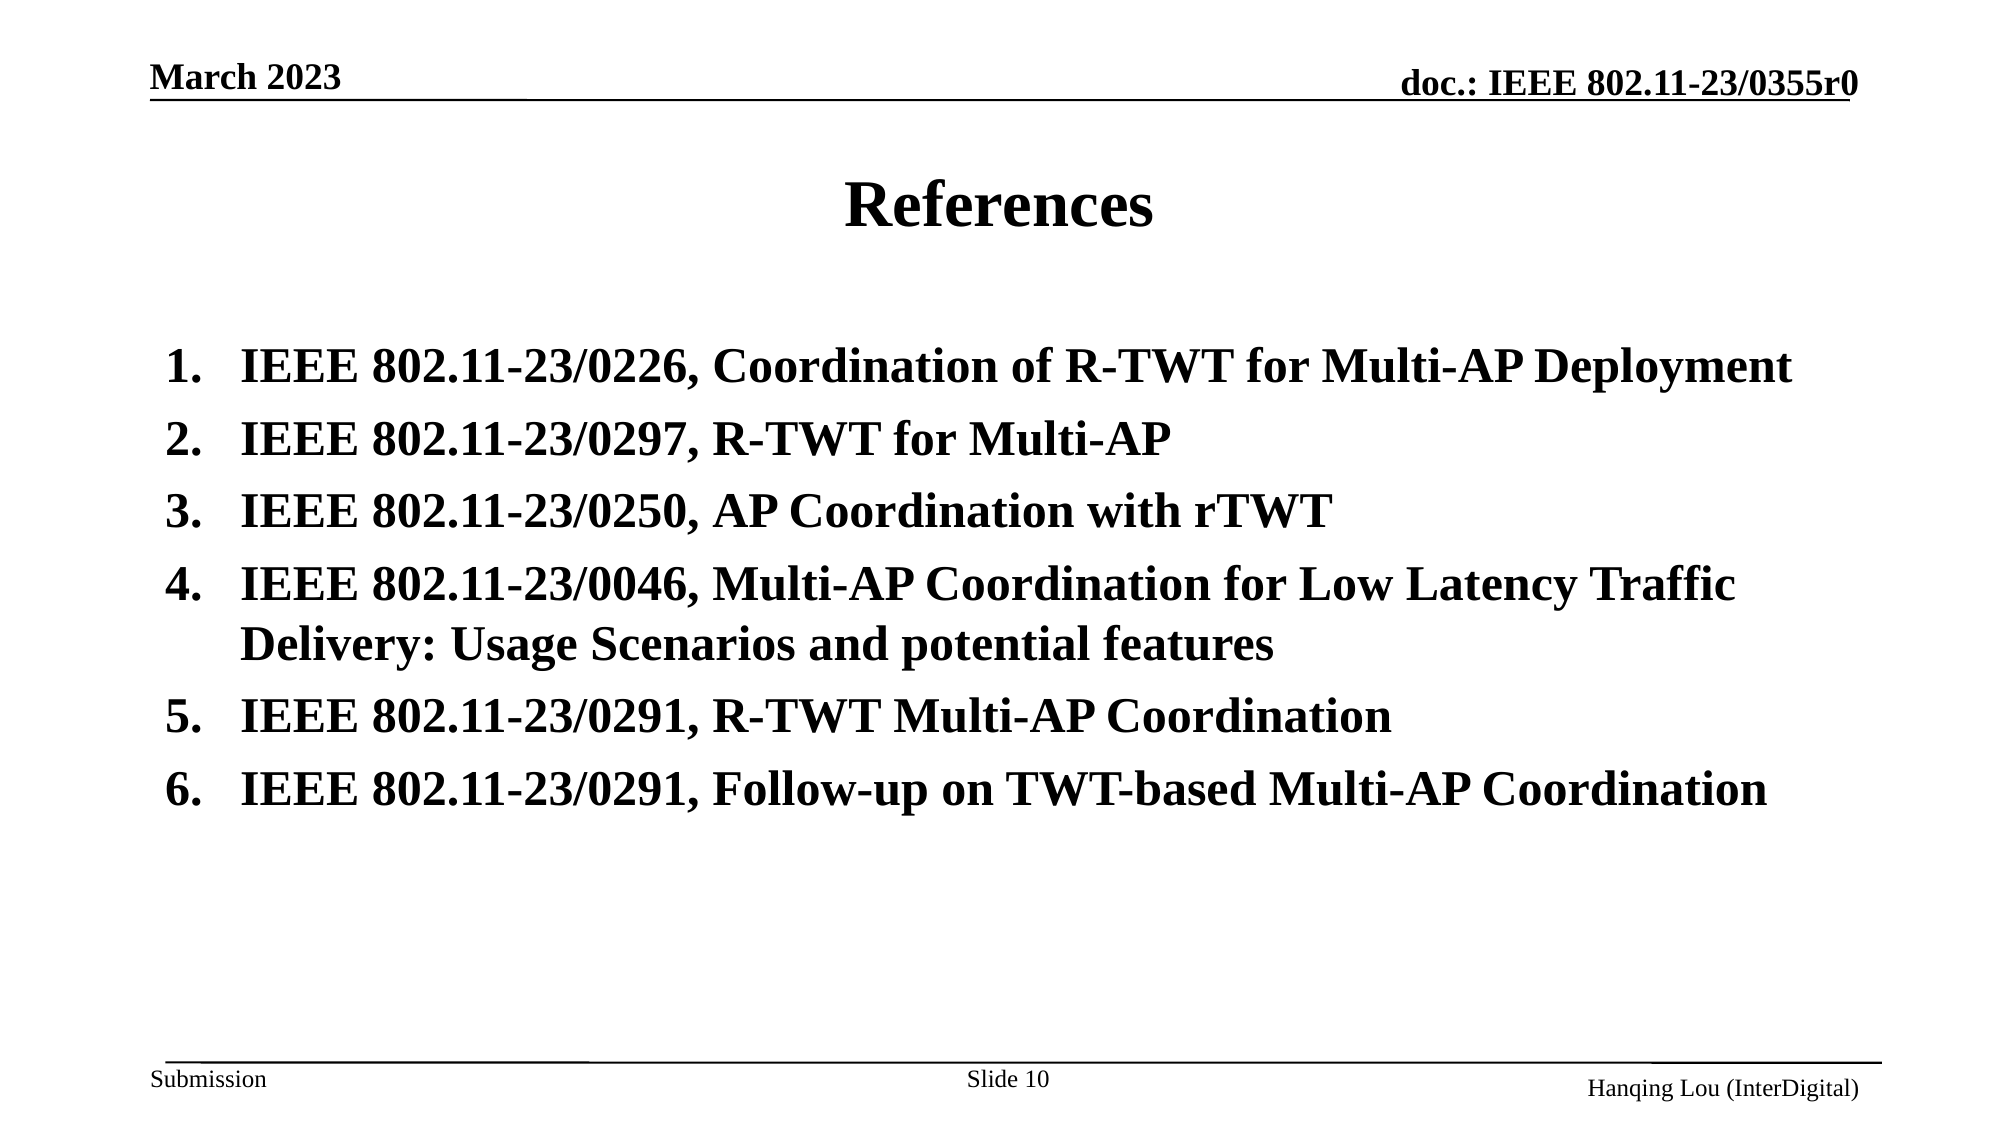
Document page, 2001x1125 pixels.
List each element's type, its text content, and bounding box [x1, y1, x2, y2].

list IEEE 802.11-23/0226, Coordination of R-TWT for Multi-AP Deployment IEEE 802.11-23/0297, R-TWT for Multi-AP IEEE 802.11-23/0250, AP Coordination with rTWT IEEE 802.11-23/0046, Multi-AP Coordination for Low Latency Traffic Delivery: Usage Scenarios and potential features IEEE 802.11-23/0291, R-TWT Multi-AP Coordination IEEE 802.11-23/0291, Follow-up on TWT-based Multi-AP Coordination [149, 324, 1850, 1000]
slide_number Slide 10 [950, 1061, 1067, 1123]
title References [149, 112, 1850, 288]
